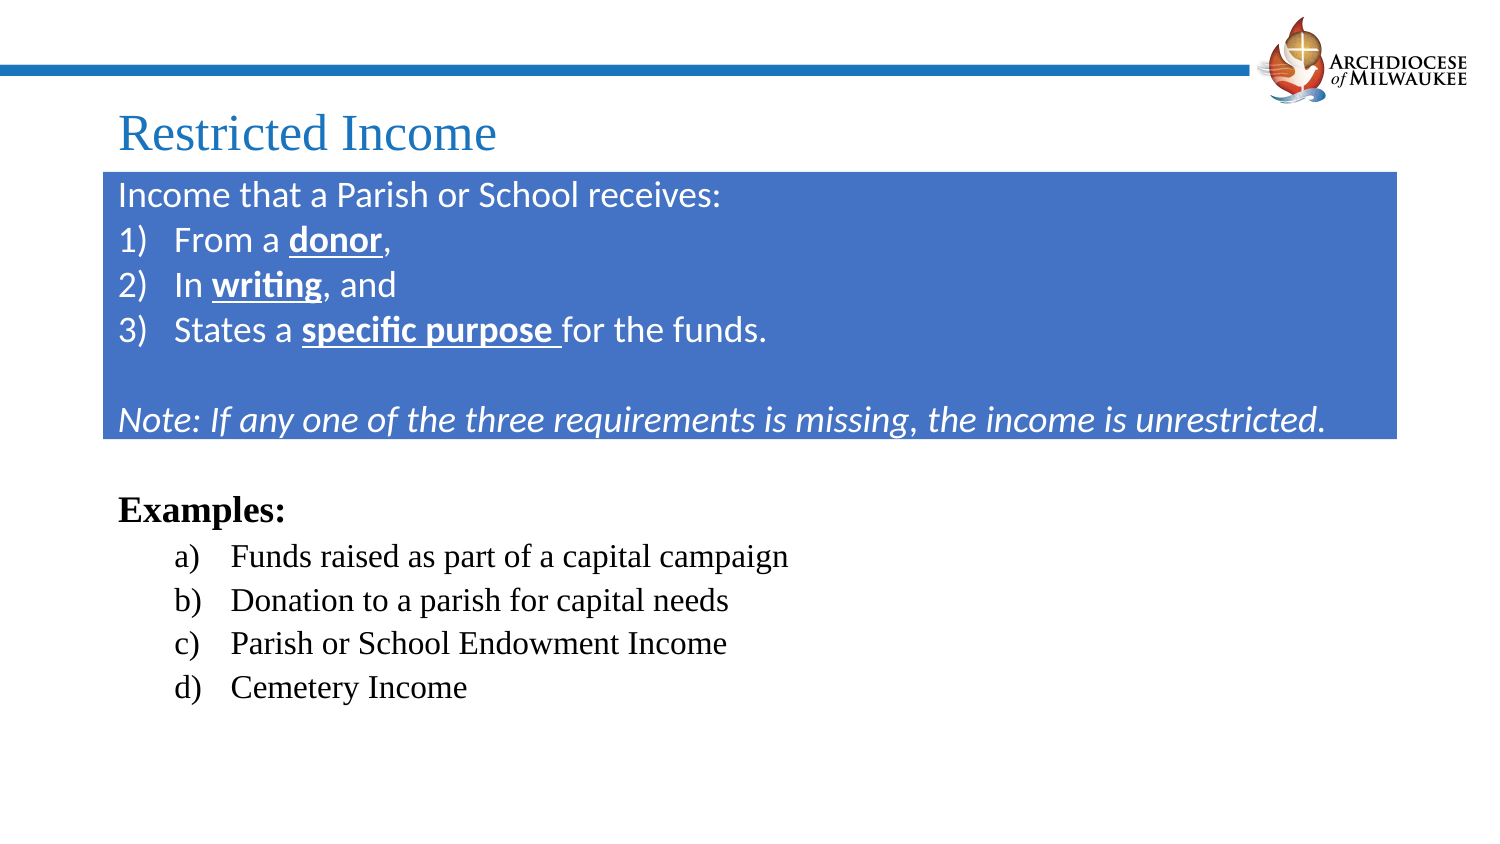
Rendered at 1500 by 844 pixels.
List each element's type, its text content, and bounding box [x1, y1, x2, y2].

text_box Income that a Parish or School receives: From a donor, In writing, and States a specific purpose for the funds. Note: If any one of the three requirements is missing, the income is unrestricted. [102, 171, 1398, 440]
list Examples: Funds raised as part of a capital campaign Donation to a parish for capital needs Parish or School Endowment Income Cemetery Income [103, 440, 1397, 772]
title Restricted Income [103, 83, 1397, 171]
picture [0, 0, 1500, 844]
